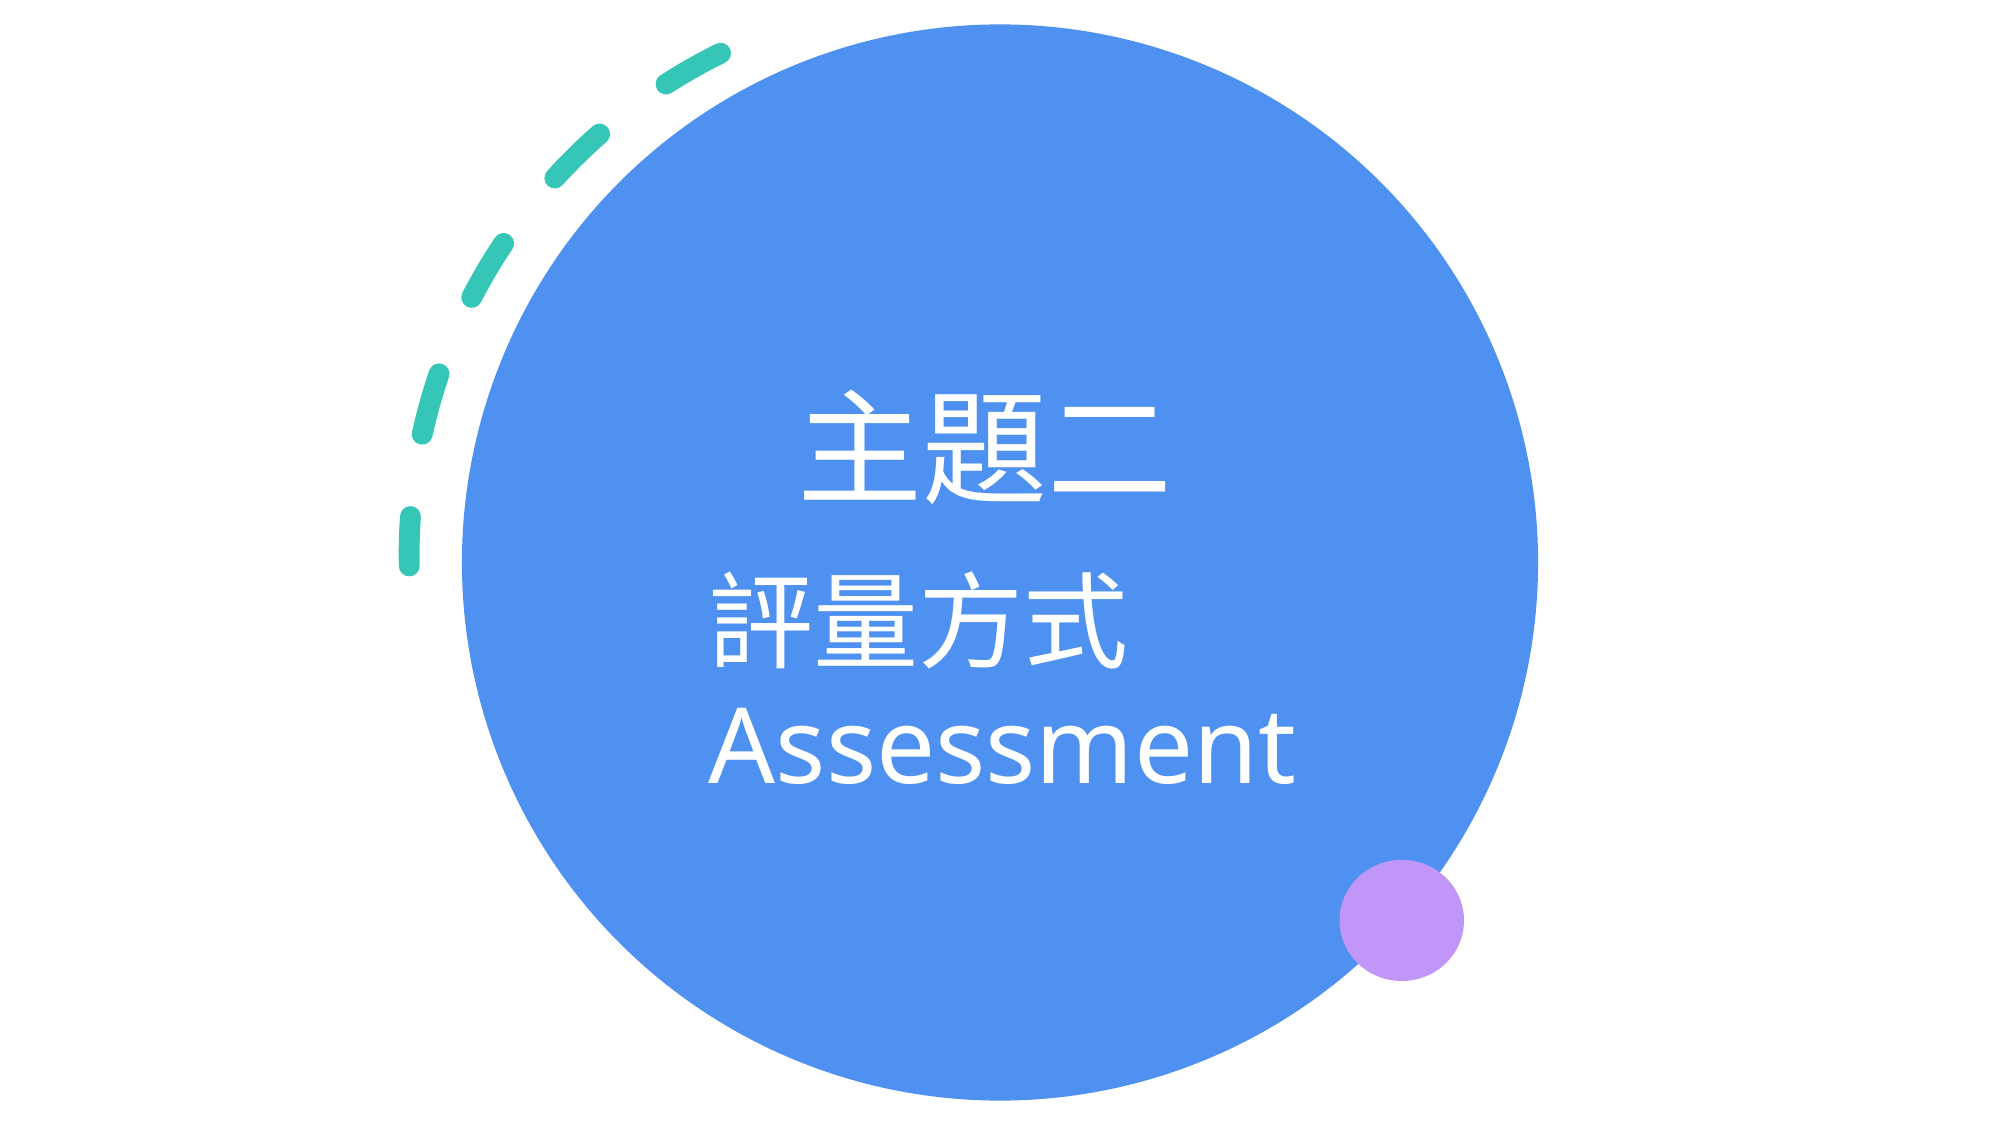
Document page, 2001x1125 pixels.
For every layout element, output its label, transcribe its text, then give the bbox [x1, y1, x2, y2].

list 評量方式 Assessment [626, 562, 1539, 815]
title 主題二 [529, 116, 1441, 530]
